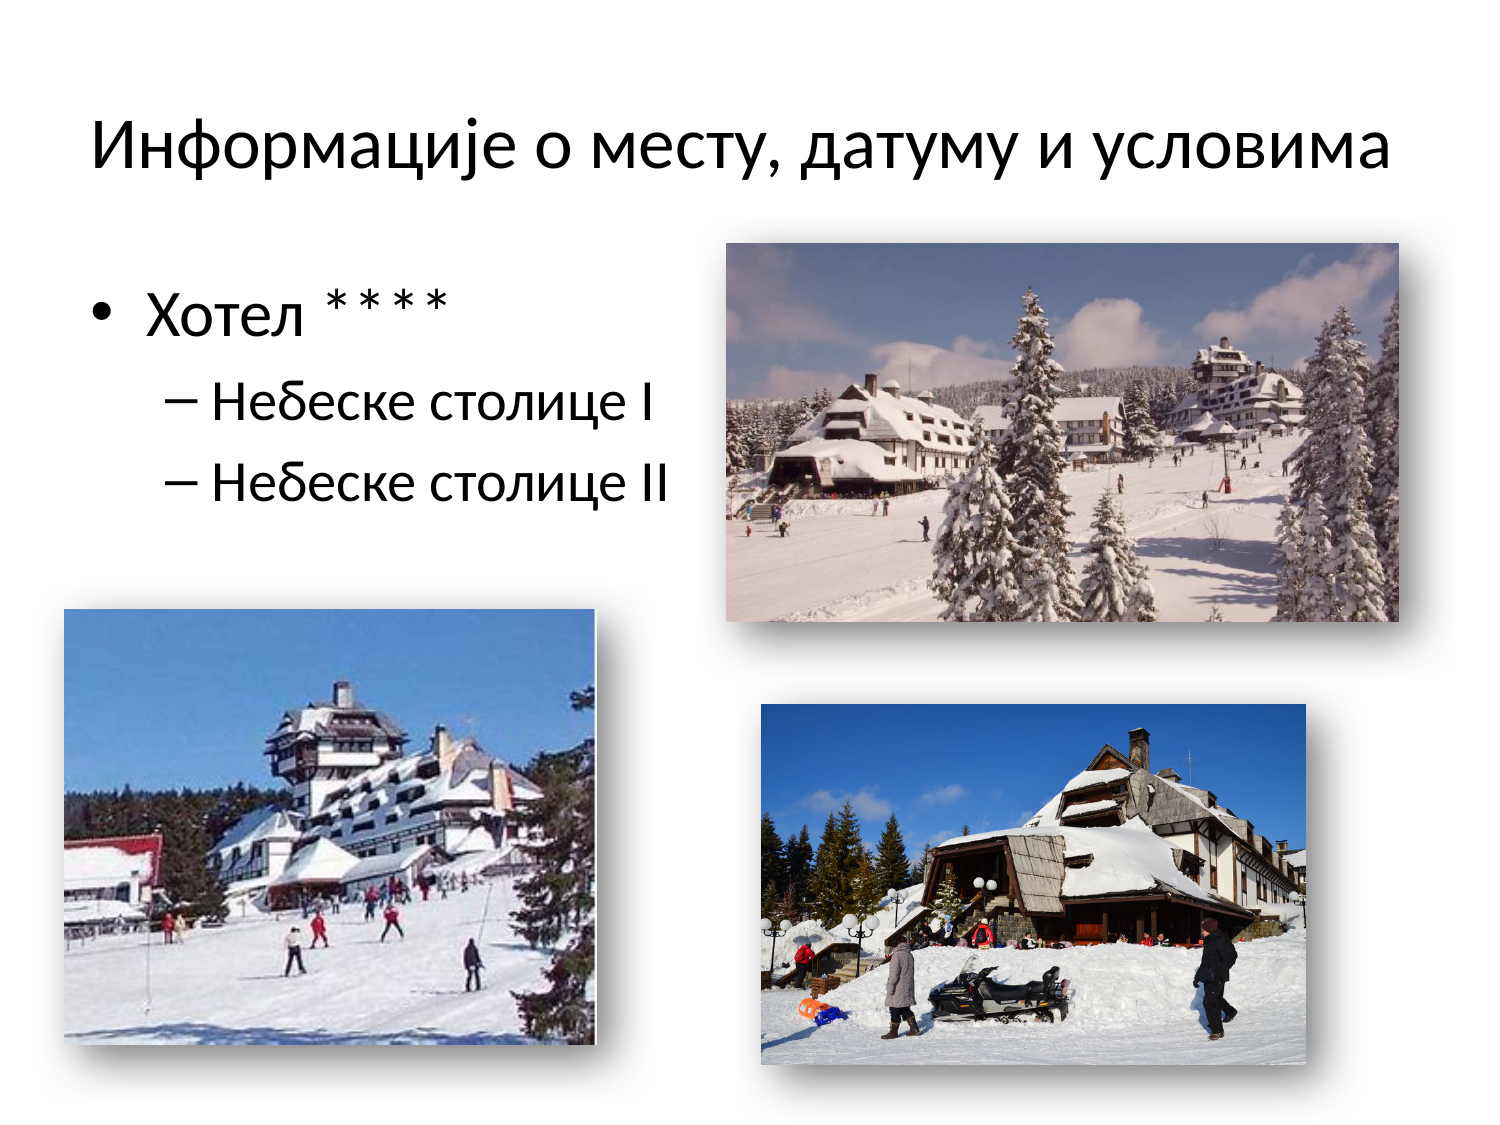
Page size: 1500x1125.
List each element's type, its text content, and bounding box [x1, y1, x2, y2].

picture [726, 243, 1399, 622]
title Информације о месту, датуму и условима [75, 45, 1425, 233]
picture [64, 609, 597, 1045]
list Хотел **** Небеске столице I Небеске столице II [75, 262, 1425, 1005]
picture [761, 703, 1306, 1065]
